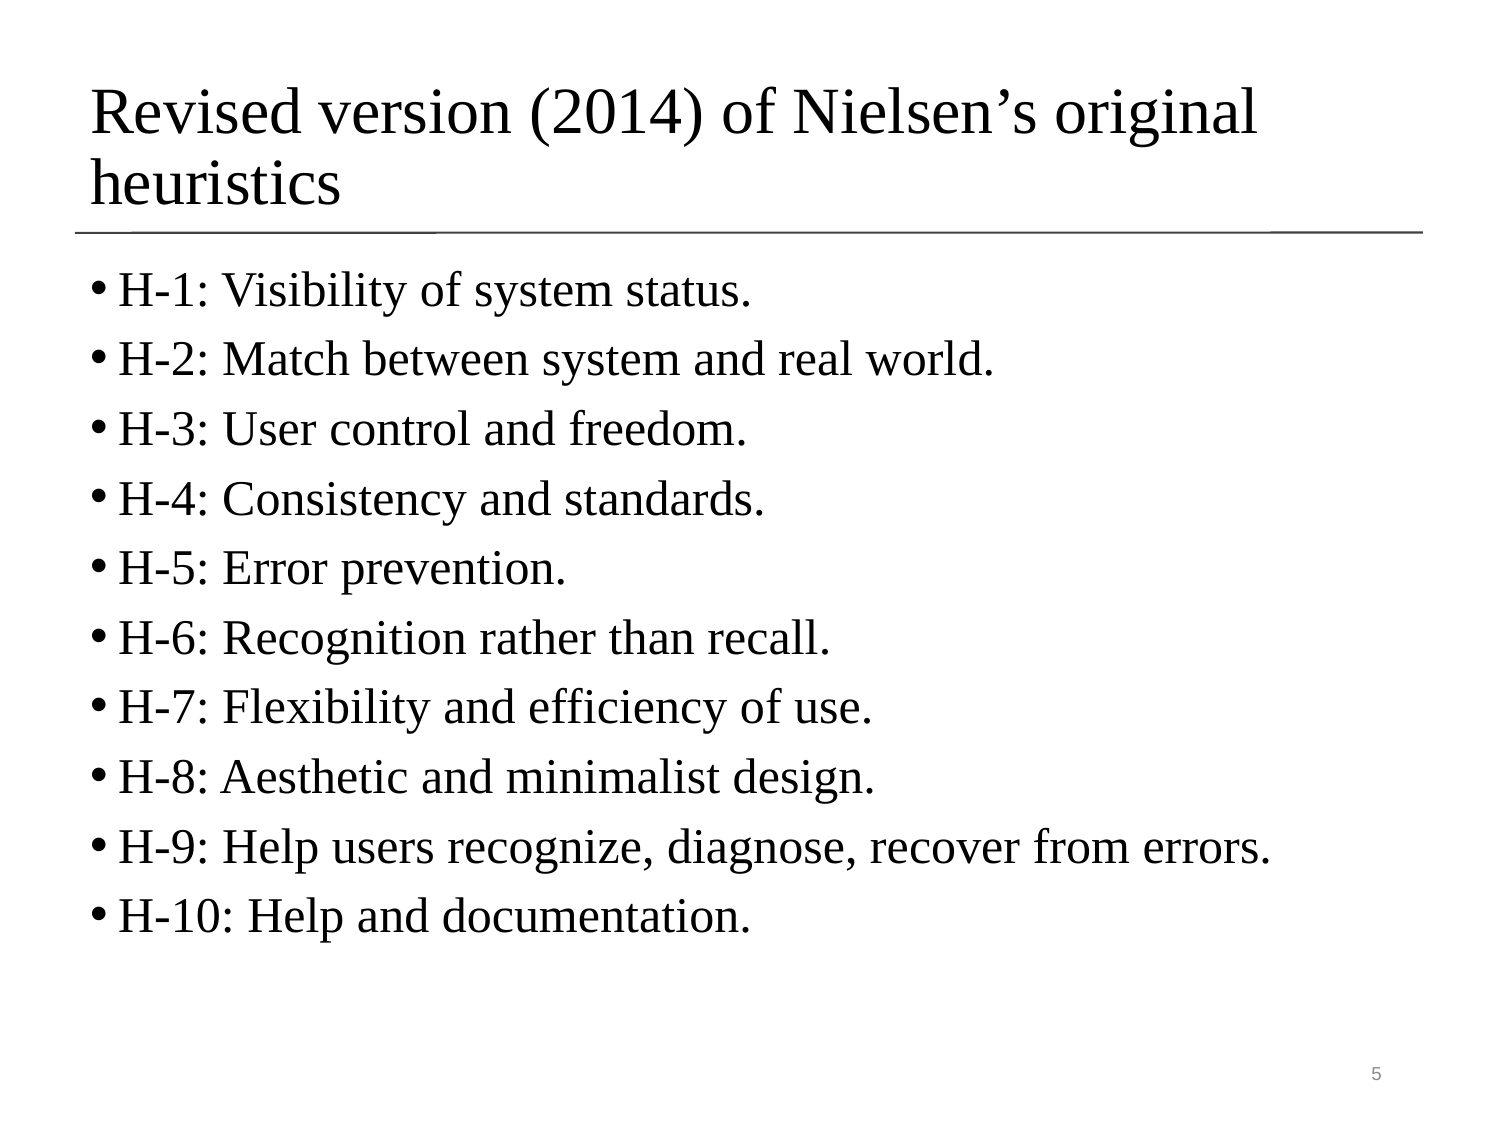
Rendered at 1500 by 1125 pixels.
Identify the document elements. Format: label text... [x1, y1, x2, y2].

slide_number 5 [1059, 1042, 1397, 1103]
title Revised version (2014) of Nielsen’s original heuristics [75, 68, 1463, 228]
list H-1: Visibility of system status. H-2: Match between system and real world. H-3: User control and freedom. H-4: Consistency and standards. H-5: Error prevention. H-6: Recognition rather than recall. H-7: Flexibility and efficiency of use. H-8: Aesthetic and minimalist design. H-9: Help users recognize, diagnose, recover from errors. H-10: Help and documentation. [75, 255, 1450, 1106]
